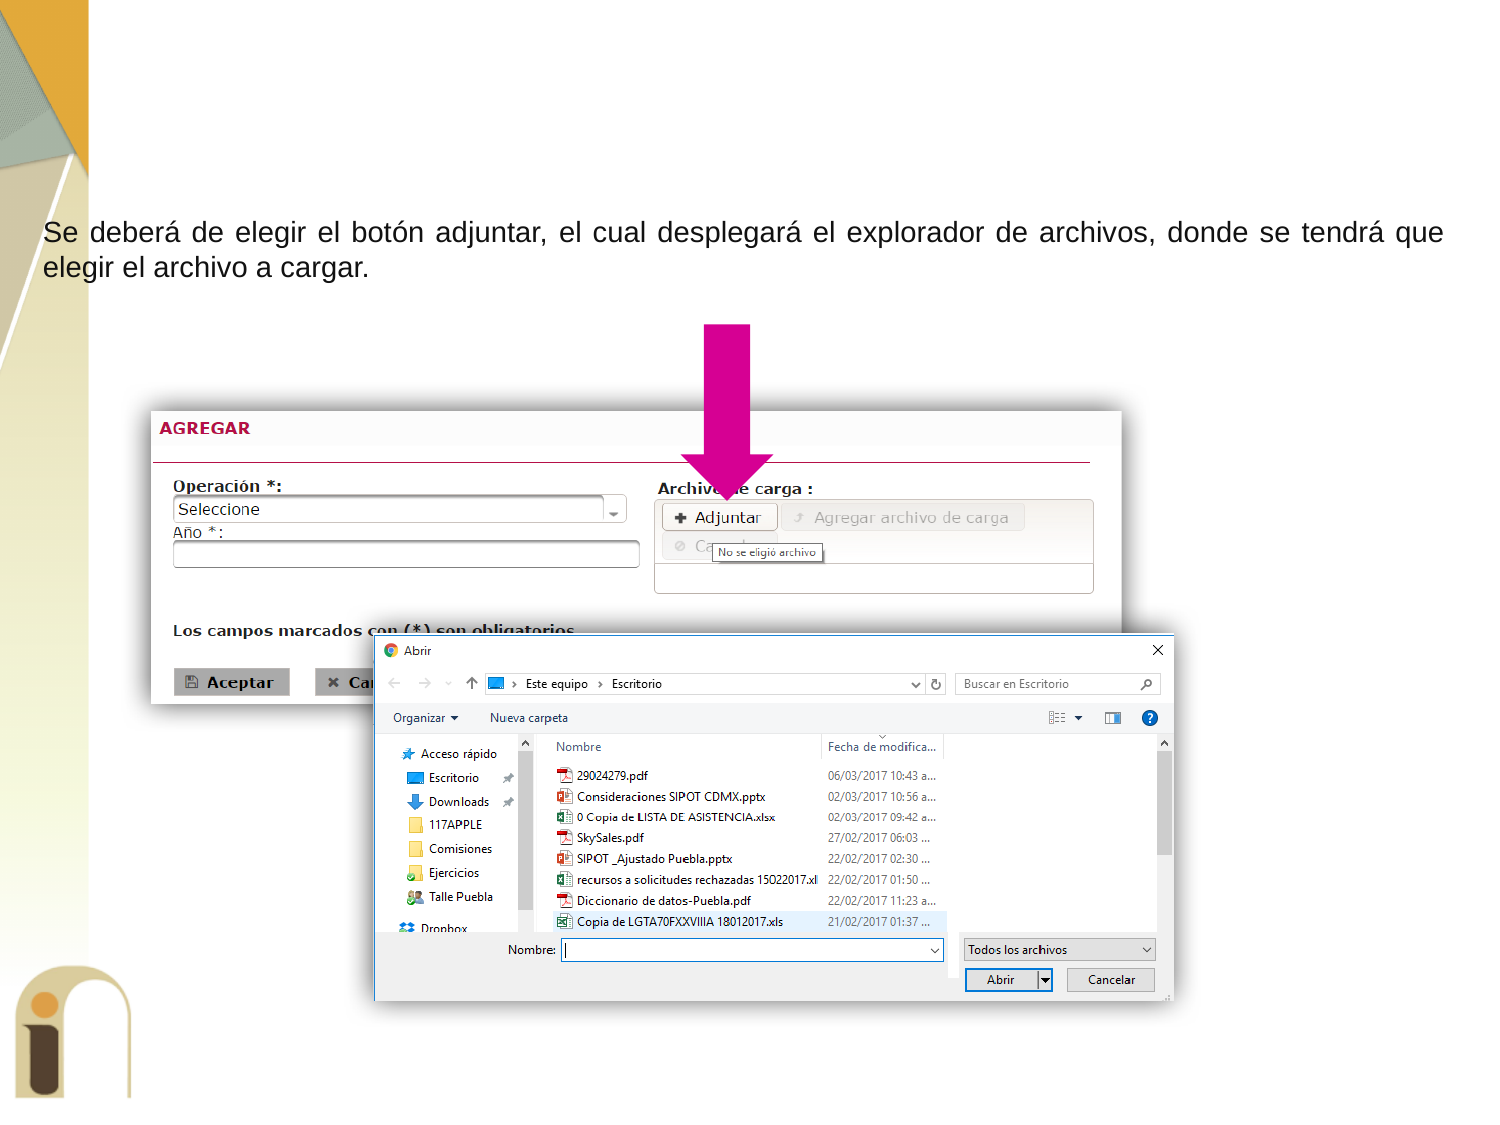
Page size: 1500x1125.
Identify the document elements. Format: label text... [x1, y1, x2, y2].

picture [0, 0, 147, 1108]
picture [150, 411, 1174, 1002]
text_box [699, 319, 755, 411]
text_box Se deberá de elegir el botón adjuntar, el cual desplegará el explorador de archivos, donde se tendrá que elegir el archivo a cargar. [29, 206, 1460, 290]
